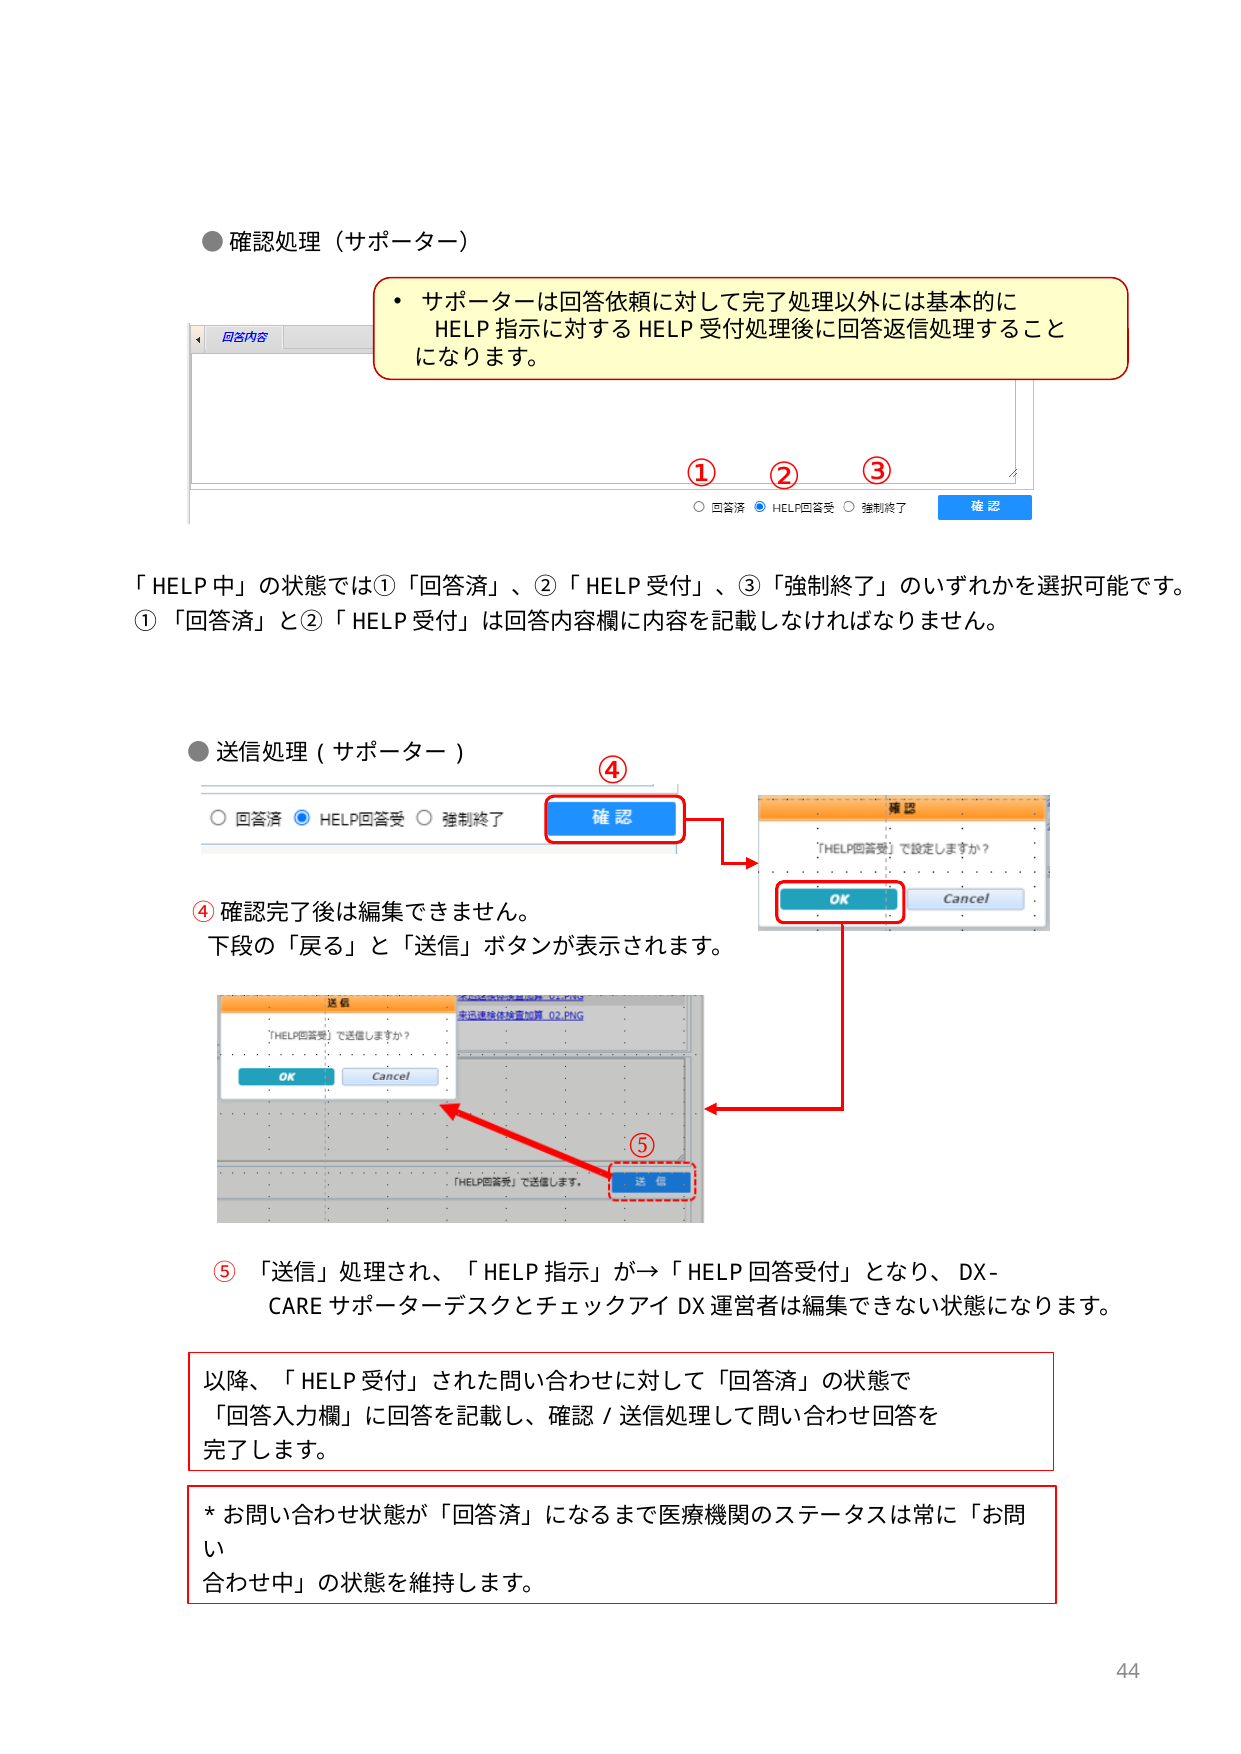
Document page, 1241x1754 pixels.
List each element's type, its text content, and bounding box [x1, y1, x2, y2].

picture [217, 994, 705, 1223]
text_box ●確認処理（サポーター） [186, 213, 1073, 263]
picture [201, 784, 685, 855]
text_box サポーターは回答依頼に対して完了処理以外には基本的に HELP指示に対するHELP受付処理後に回答返信処理すること になります。 [371, 275, 1131, 382]
text_box *お問い合わせ状態が「回答済」になるまで医療機関のステータスは常に「お問い 合わせ中」の状態を維持します。 [187, 1485, 1057, 1604]
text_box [684, 819, 759, 864]
text_box ④ [580, 738, 650, 782]
text_box ●送信処理(サポーター) [172, 723, 633, 773]
text_box ④確認完了後は編集できません。 下段の「戻る」と「送信」ボタンが表示されます。 [176, 883, 753, 967]
picture [758, 795, 1050, 931]
text_box 以降、「HELP受付」された問い合わせに対して「回答済」の状態で 「回答入力欄」に回答を記載し、確認/送信処理して問い合わせ回答を 完了します。 [188, 1352, 1054, 1471]
slide_number 43 [875, 1625, 1155, 1719]
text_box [703, 925, 843, 1110]
picture [186, 323, 1049, 524]
text_box ⑤ 「送信」処理され、「HELP指示」が→「HELP回答受付」となり、DX- CAREサポーターデスクとチェックアイDX運営者は編集できない状態になります。 [198, 1243, 1155, 1327]
text_box 「HELP中」の状態では①「回答済」、②「HELP受付」、③「強制終了」のいずれかを選択可能です。 ①「回答済」と②「HELP受付」は回答内容欄に内容を記載しなければなりません。 [108, 557, 1228, 642]
